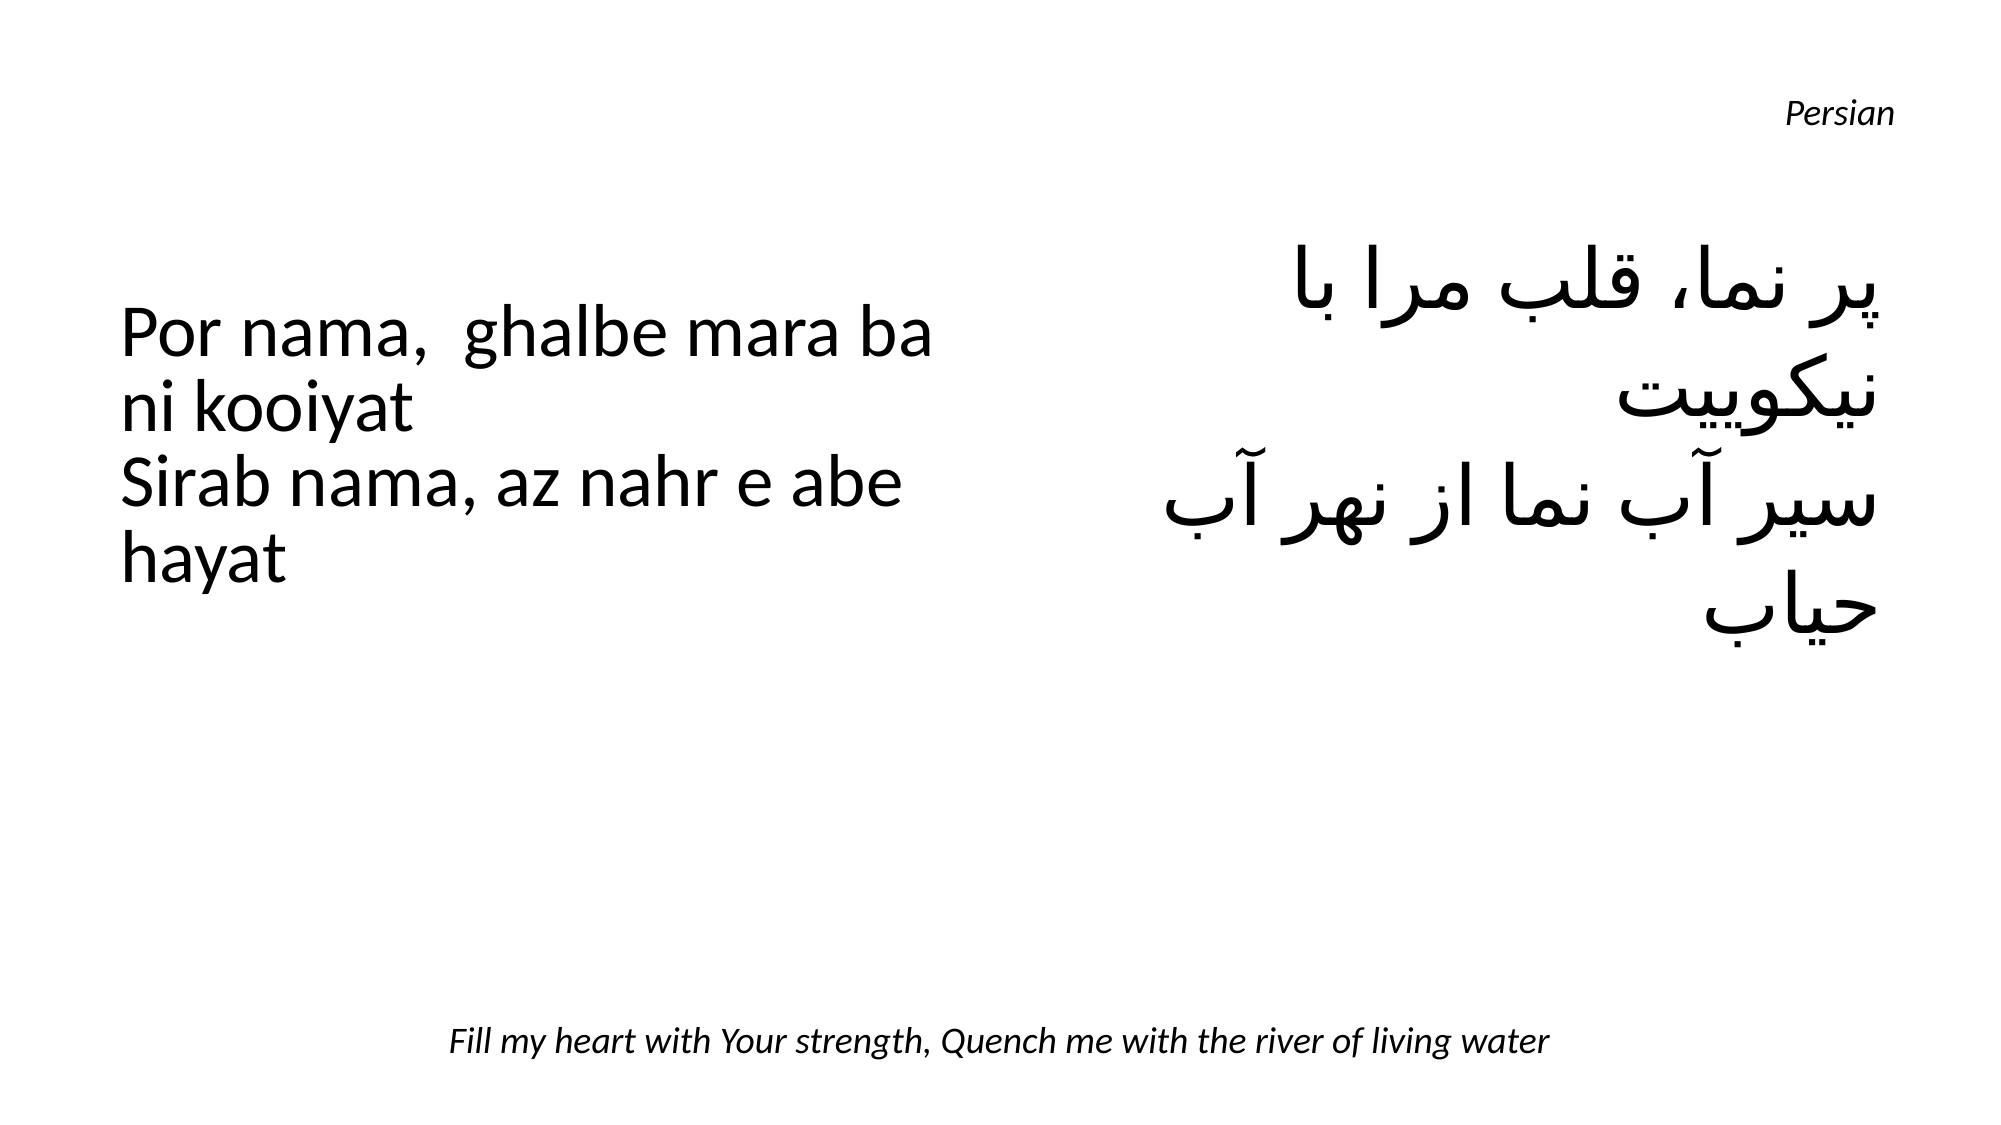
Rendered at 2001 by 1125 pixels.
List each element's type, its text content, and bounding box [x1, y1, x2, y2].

table_header پر نما، قلب مرا با نيکوييت سير آب نما از نهر آب حياب [1000, 117, 1896, 858]
text_box Fill my heart with Your strength, Quench me with the river of living water [434, 1008, 1566, 1069]
text_box Persian [1572, 80, 1911, 141]
table_header Por nama, ghalbe mara ba ni kooiyat Sirab nama, az nahr e abe hayat [105, 116, 1000, 860]
